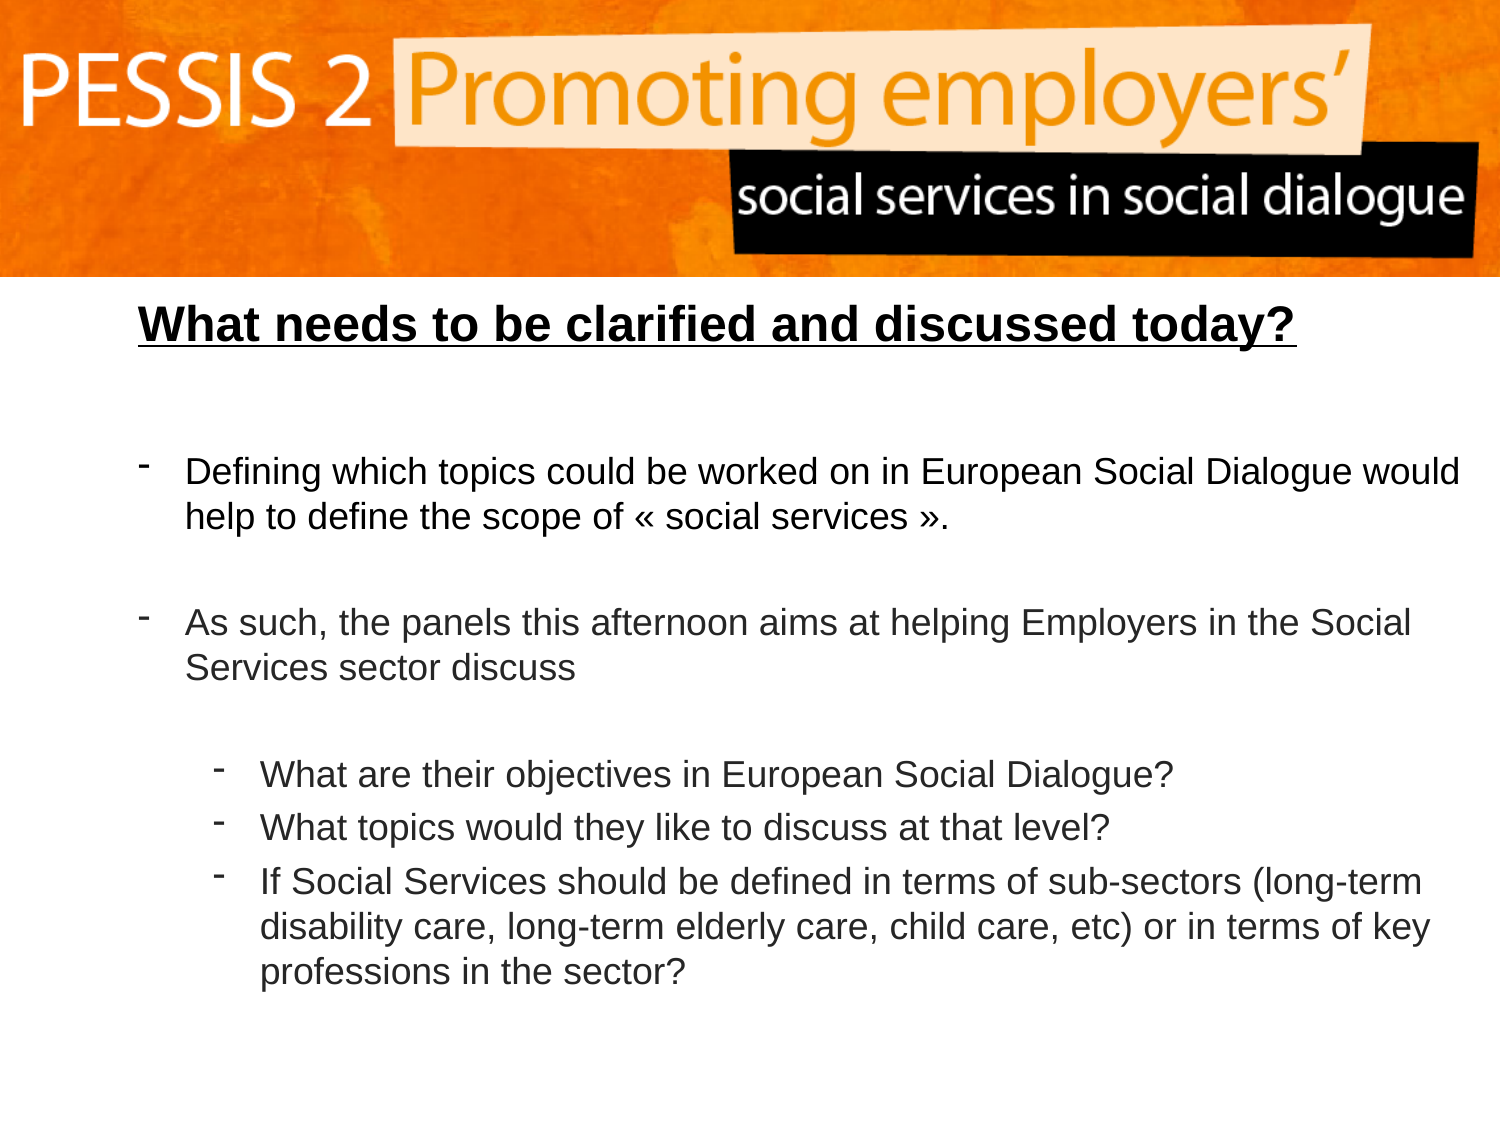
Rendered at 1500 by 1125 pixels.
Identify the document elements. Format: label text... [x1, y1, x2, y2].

picture [0, 0, 1500, 277]
text_box What needs to be clarified and discussed today? Defining which topics could be worked on in European Social Dialogue would help to define the scope of « social services ». As such, the panels this afternoon aims at helping Employers in the Social Services sector discuss What are their objectives in European Social Dialogue? What topics would they like to discuss at that level? If Social Services should be defined in terms of sub-sectors (long-term disability care, long-term elderly care, child care, etc) or in terms of key professions in the sector? [100, 284, 1500, 992]
